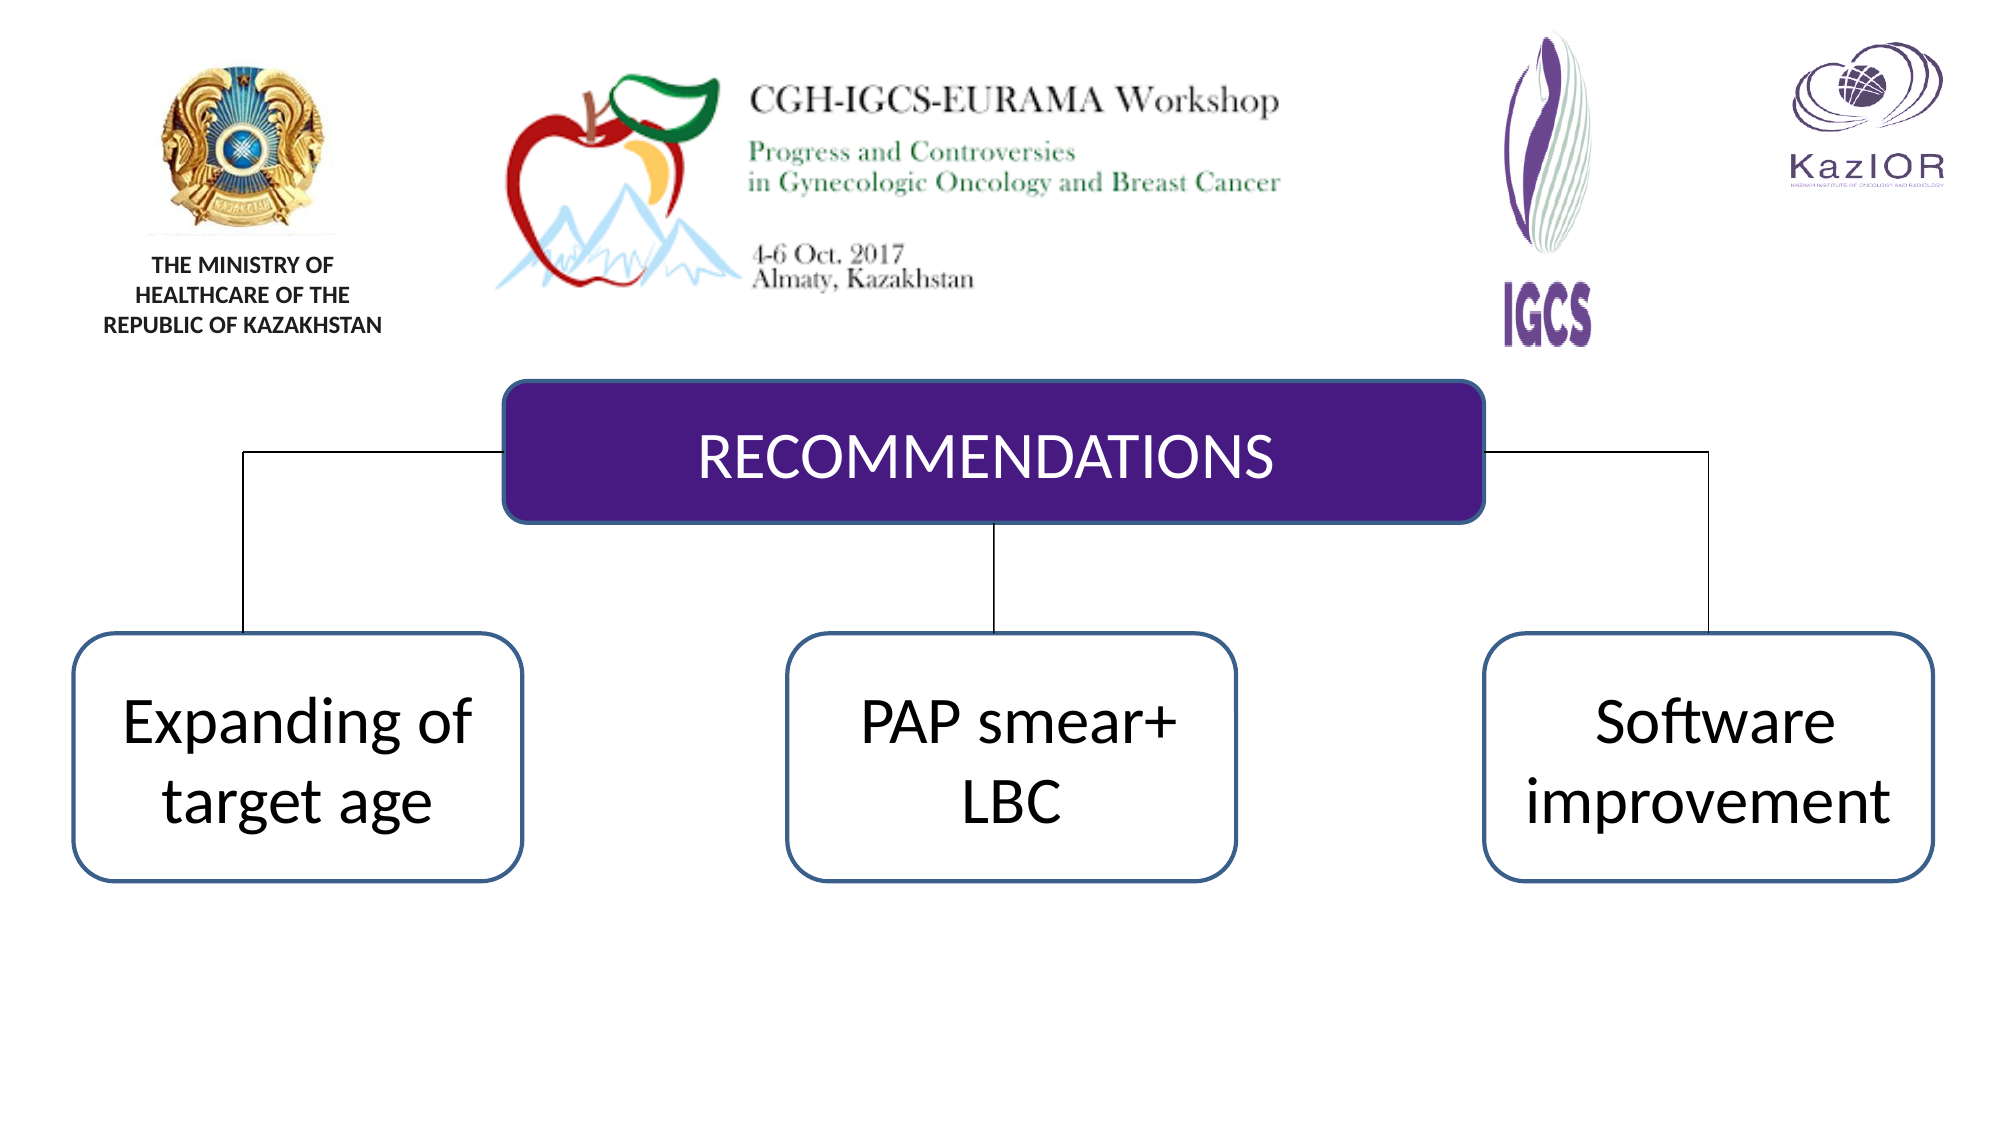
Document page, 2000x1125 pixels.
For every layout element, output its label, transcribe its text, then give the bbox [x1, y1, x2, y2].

text_box PAP smear+ LBC [785, 631, 1239, 884]
picture [463, 59, 1306, 321]
text_box THE MINISTRY OF HEALTHCARE OF THE REPUBLIC OF KAZAKHSTAN [69, 241, 417, 347]
text_box RECOMMENDATIONS [501, 378, 1487, 525]
text_box Software improvement [1482, 631, 1936, 884]
picture [1424, 2, 1686, 379]
text_box Expanding of target age [71, 631, 525, 884]
picture [124, 59, 362, 236]
